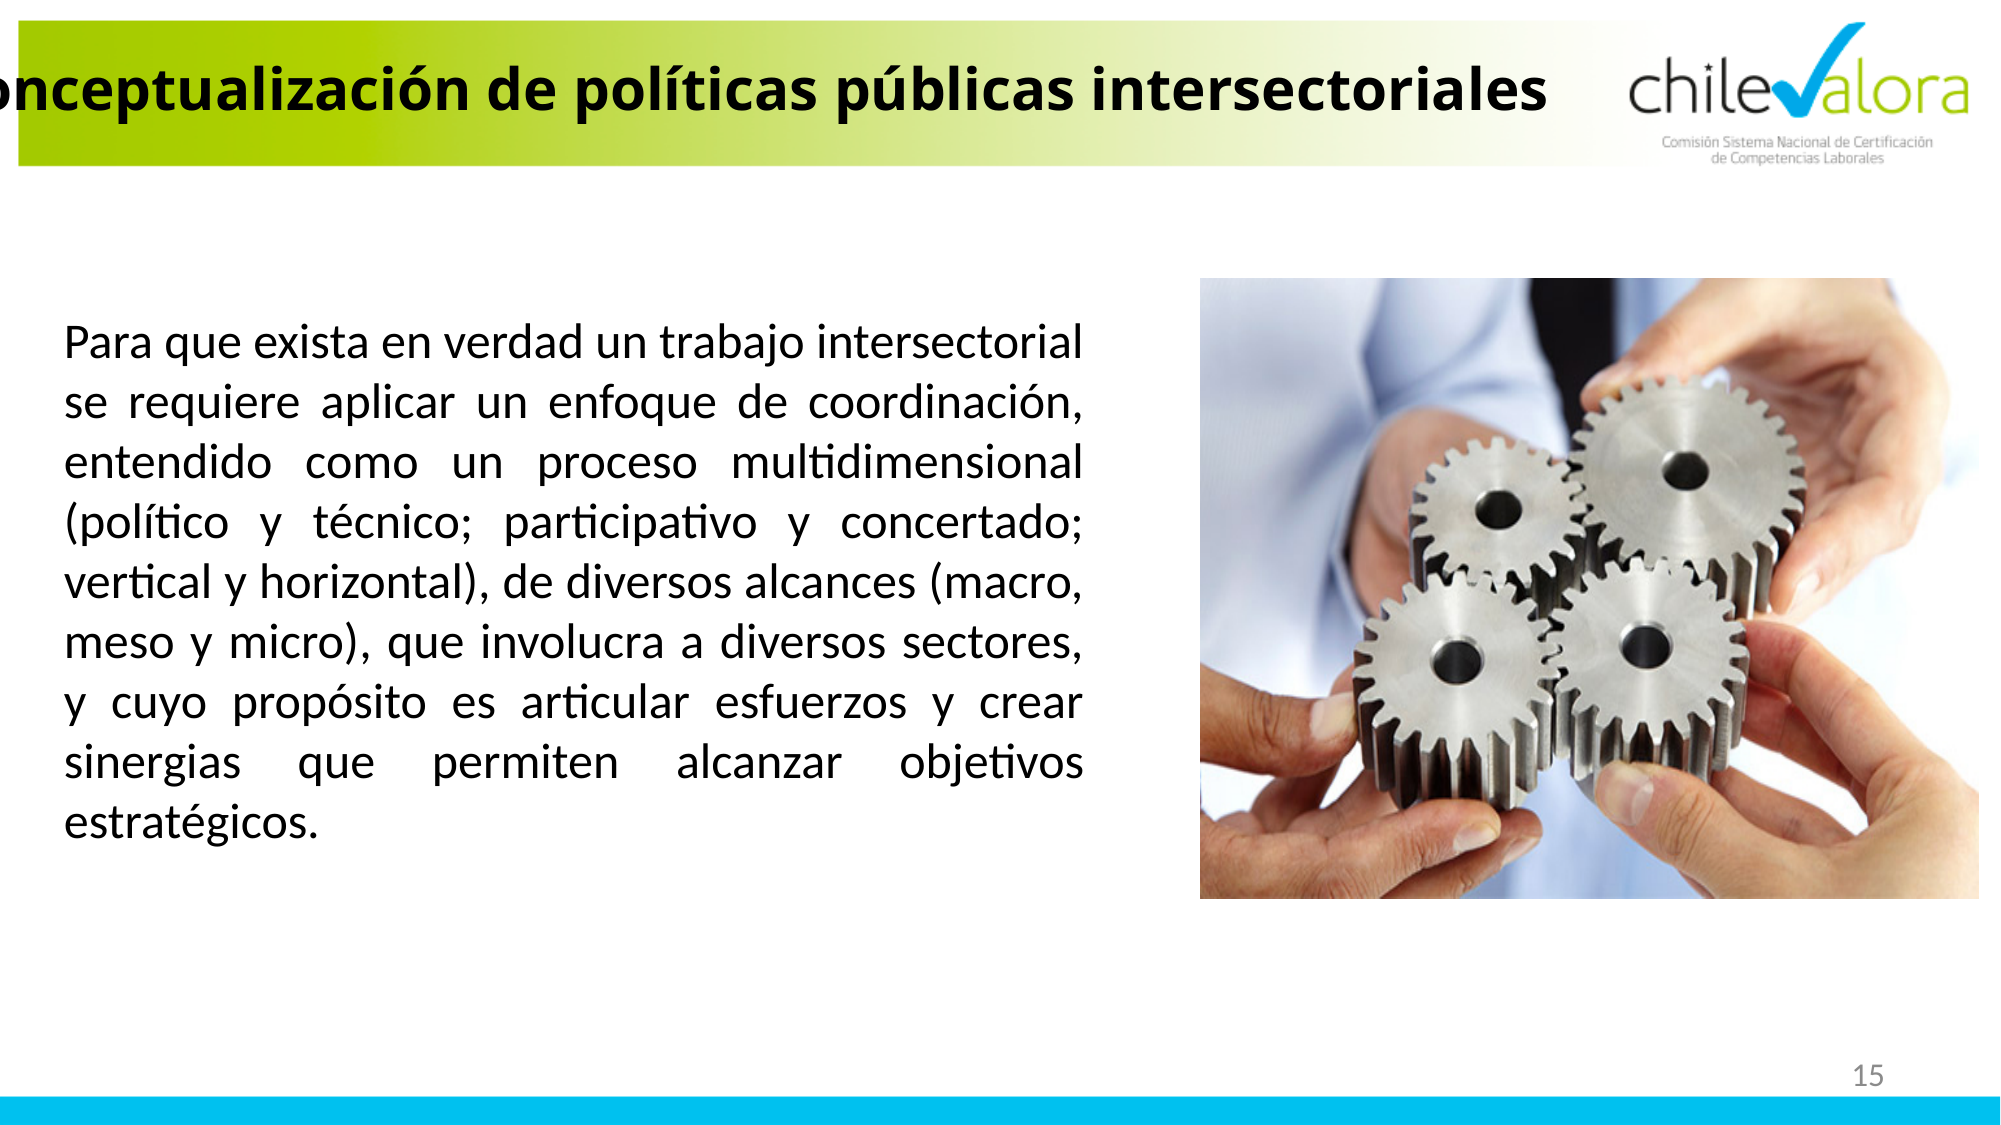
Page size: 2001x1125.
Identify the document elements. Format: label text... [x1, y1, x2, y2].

text_box Conceptualización de políticas públicas intersectoriales [0, 44, 1564, 199]
picture [0, 0, 2001, 1097]
text_box Para que exista en verdad un trabajo intersectorial se requiere aplicar un enfoque de coordinación, entendido como un proceso multidimensional (político y técnico; participativo y concertado; vertical y horizontal), de diversos alcances (macro, meso y micro), que involucra a diversos sectores, y cuyo propósito es articular esfuerzos y crear sinergias que permiten alcanzar objetivos estratégicos. [49, 300, 1100, 856]
slide_number 15 [1433, 1042, 1900, 1103]
